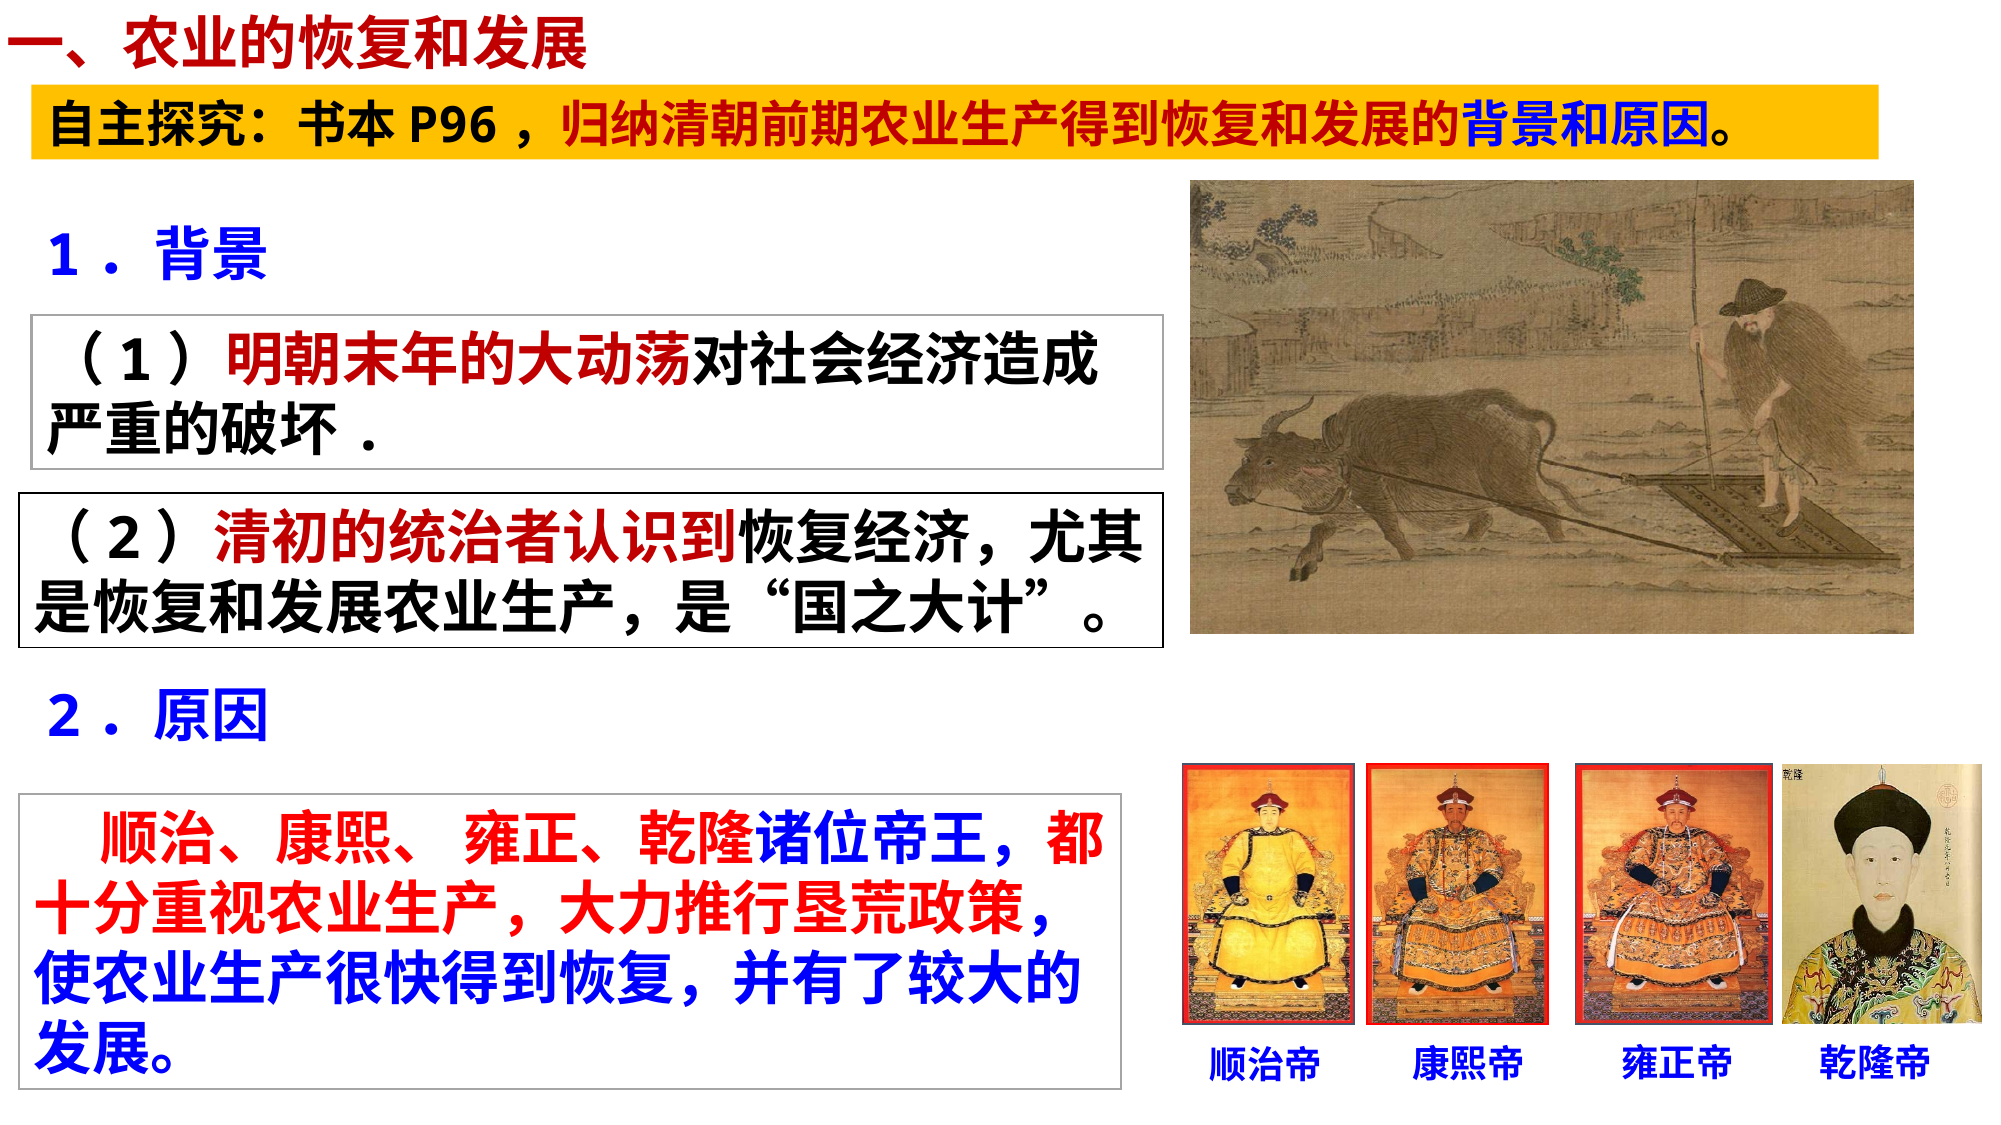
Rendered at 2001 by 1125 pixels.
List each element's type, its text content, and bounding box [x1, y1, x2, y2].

text_box （2）清初的统治者认识到恢复经济，尤其是恢复和发展农业生产，是“国之大计”。 [19, 492, 1164, 648]
text_box 2．原因 [31, 670, 619, 756]
text_box 顺治帝 [1194, 1033, 1720, 1094]
text_box （1）明朝末年的大动荡对社会经济造成严重的破坏. [30, 314, 1164, 470]
picture [1187, 178, 1914, 636]
picture [1782, 764, 1982, 1024]
picture [1576, 764, 1772, 1024]
text_box 自主探究：书本P96，归纳清朝前期农业生产得到恢复和发展的背景和原因。 [31, 84, 1879, 160]
picture [1183, 764, 1354, 1024]
text_box 顺治、康熙、 雍正、乾隆诸位帝王，都十分重视农业生产，大力推行垦荒政策，使农业生产很快得到恢复，并有了较大的发展。 [18, 793, 1122, 1090]
text_box 雍正帝 [1606, 1031, 1805, 1092]
text_box 1．背景 [31, 209, 619, 295]
text_box 一、农业的恢复和发展 [0, 0, 697, 84]
text_box 乾隆帝 [1805, 1031, 2000, 1092]
picture [1367, 764, 1548, 1024]
